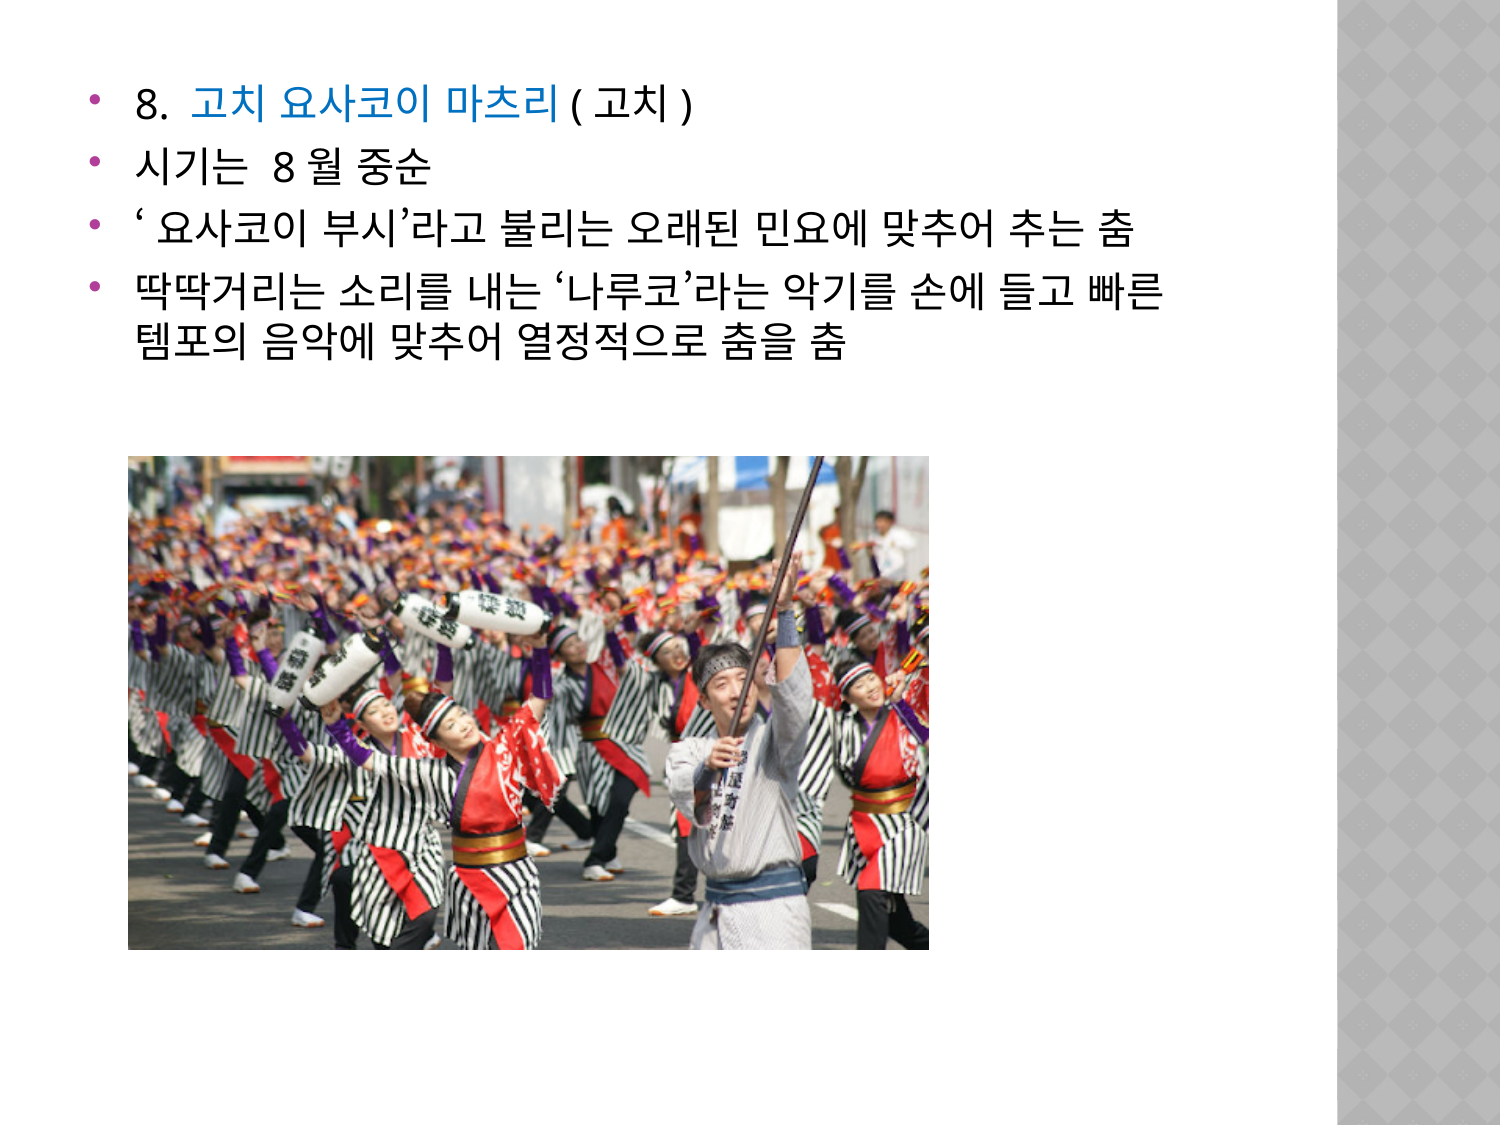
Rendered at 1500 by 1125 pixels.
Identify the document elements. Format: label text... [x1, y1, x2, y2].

list 8. 고치 요사코이 마츠리(고치) 시기는 8월 중순 ‘요사코이 부시’라고 불리는 오래된 민요에 맞추어 추는 춤 딱딱거리는 소리를 내는 ‘나루코’라는 악기를 손에 들고 빠른 템포의 음악에 맞추어 열정적으로 춤을 춤 [75, 70, 1263, 1059]
picture [128, 456, 930, 950]
